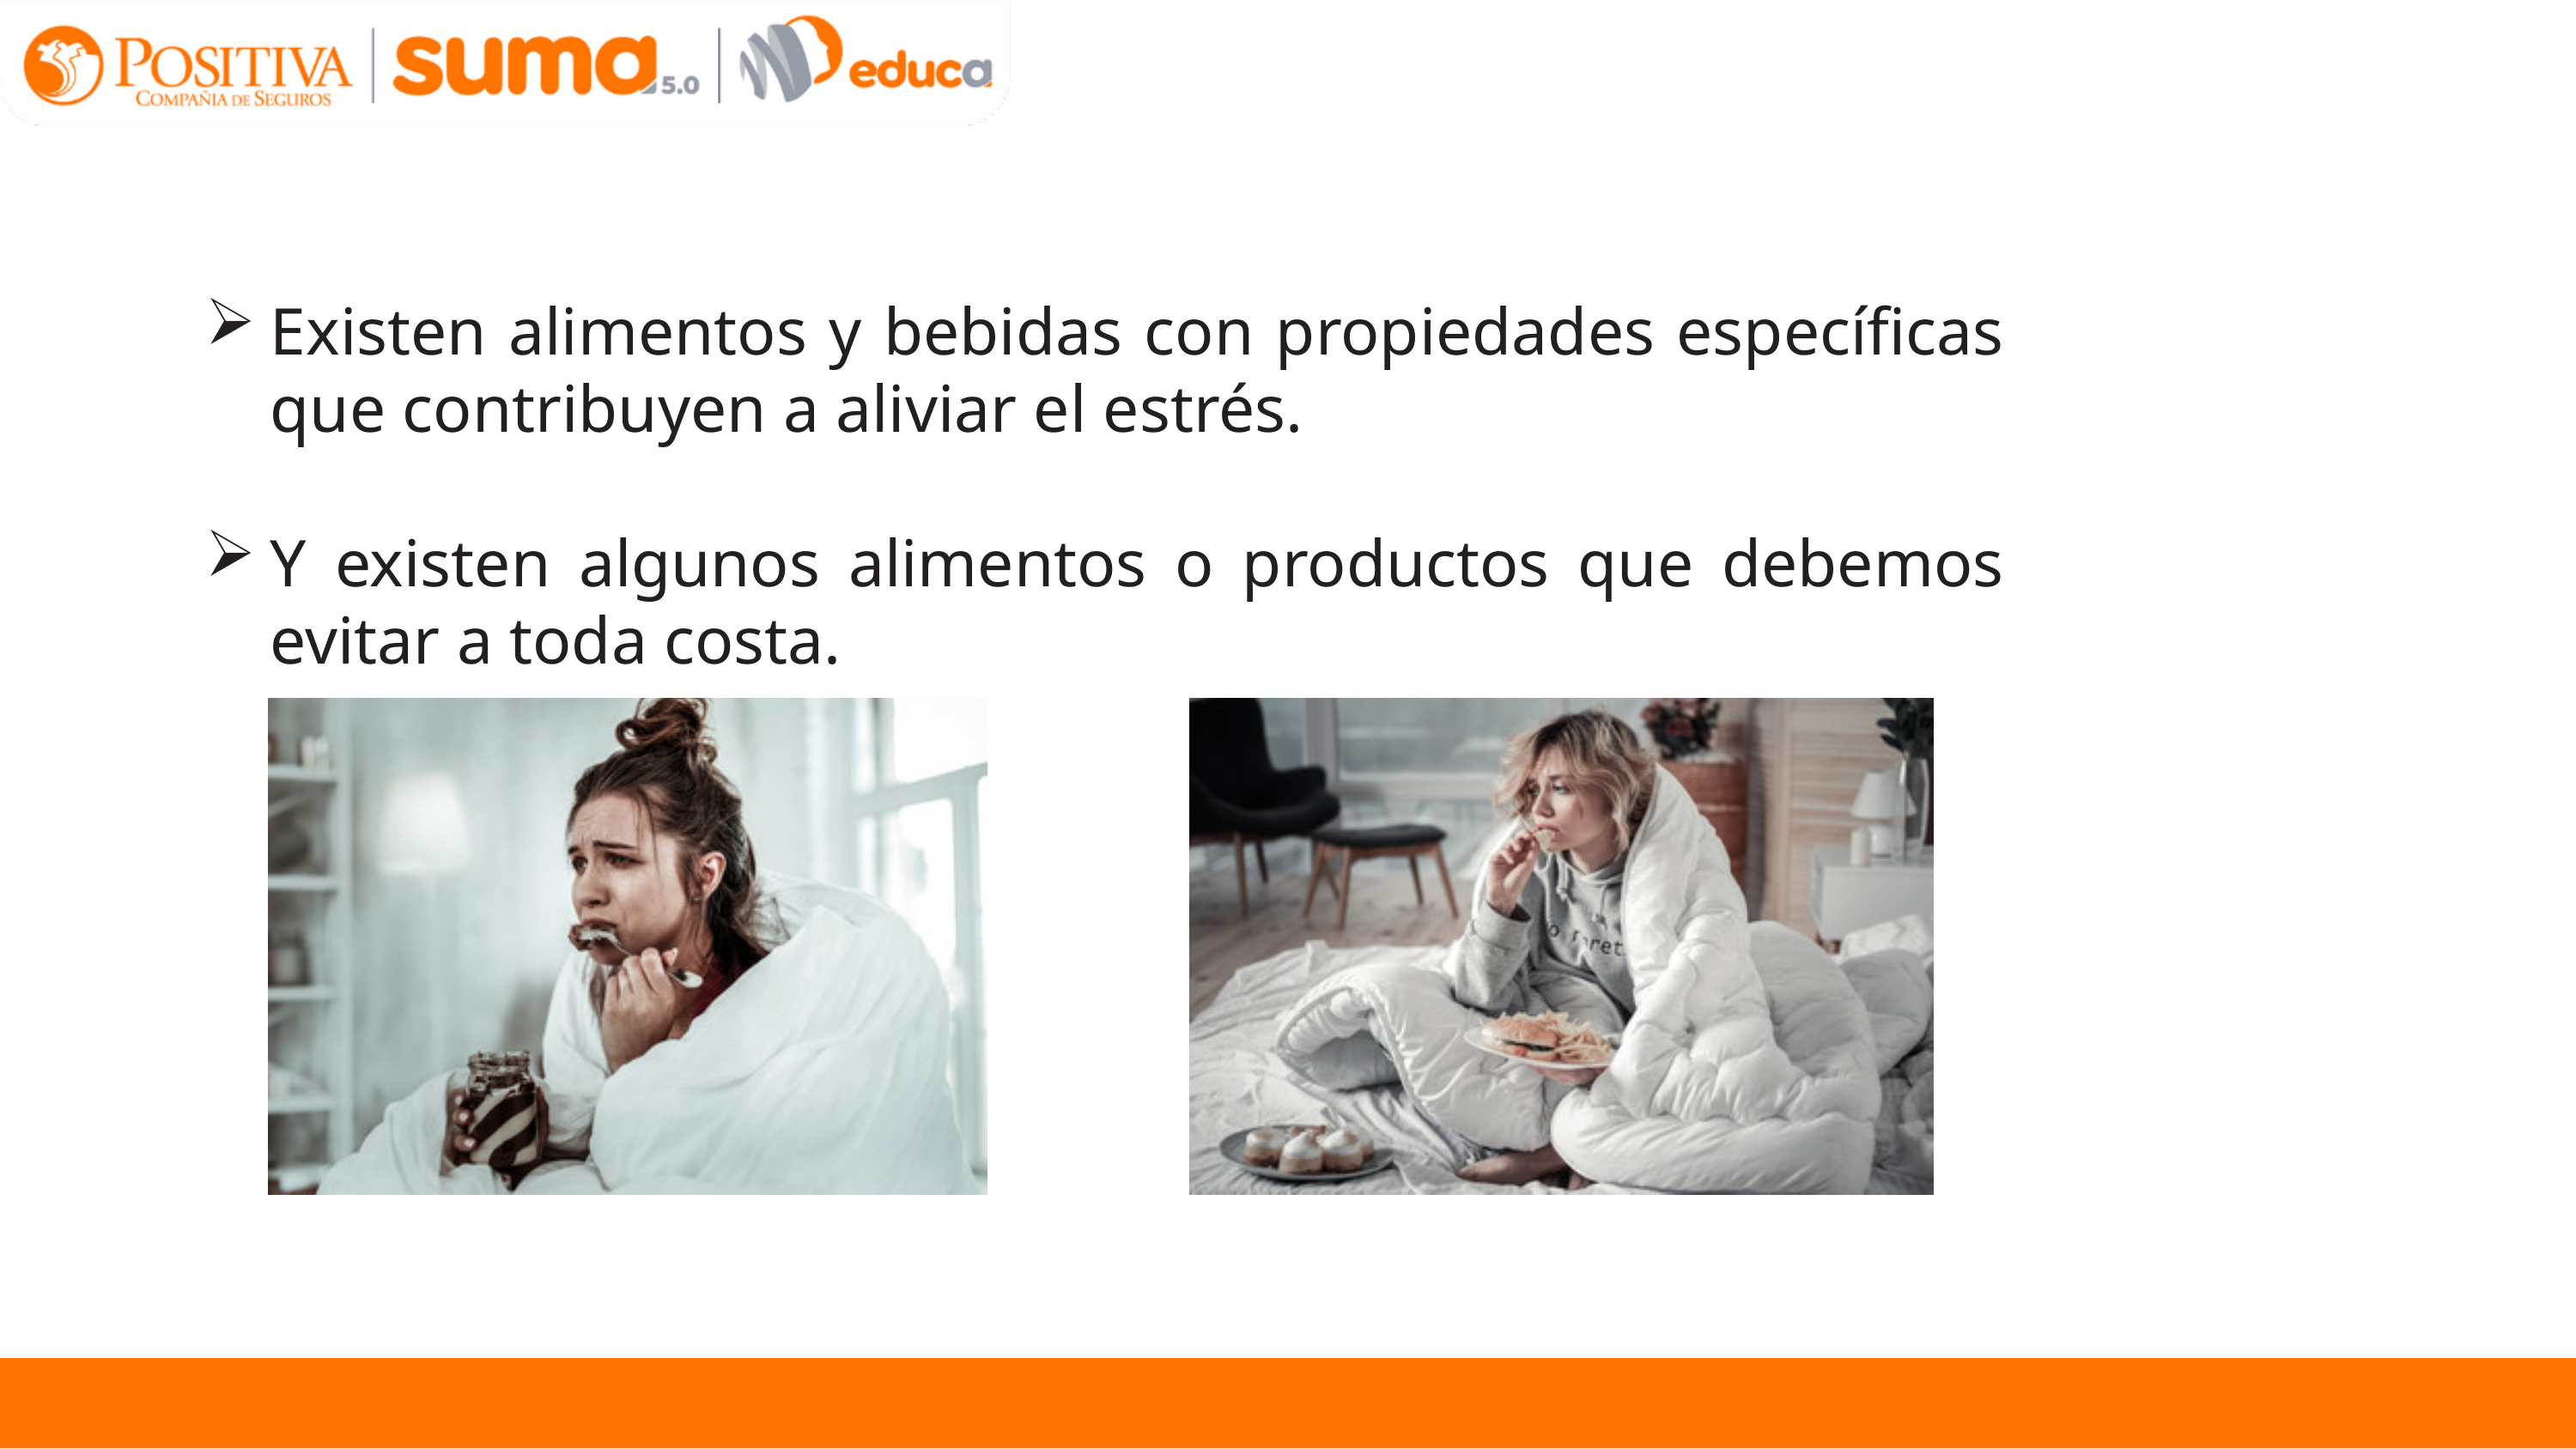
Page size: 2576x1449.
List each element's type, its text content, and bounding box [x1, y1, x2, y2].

picture [268, 698, 988, 1195]
text_box Existen alimentos y bebidas con propiedades específicas que contribuyen a aliviar el estrés. Y existen algunos alimentos o productos que debemos evitar a toda costa. [193, 284, 2018, 752]
picture [1189, 698, 1935, 1195]
text_box [0, 0, 1018, 130]
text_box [0, 1358, 2576, 1449]
